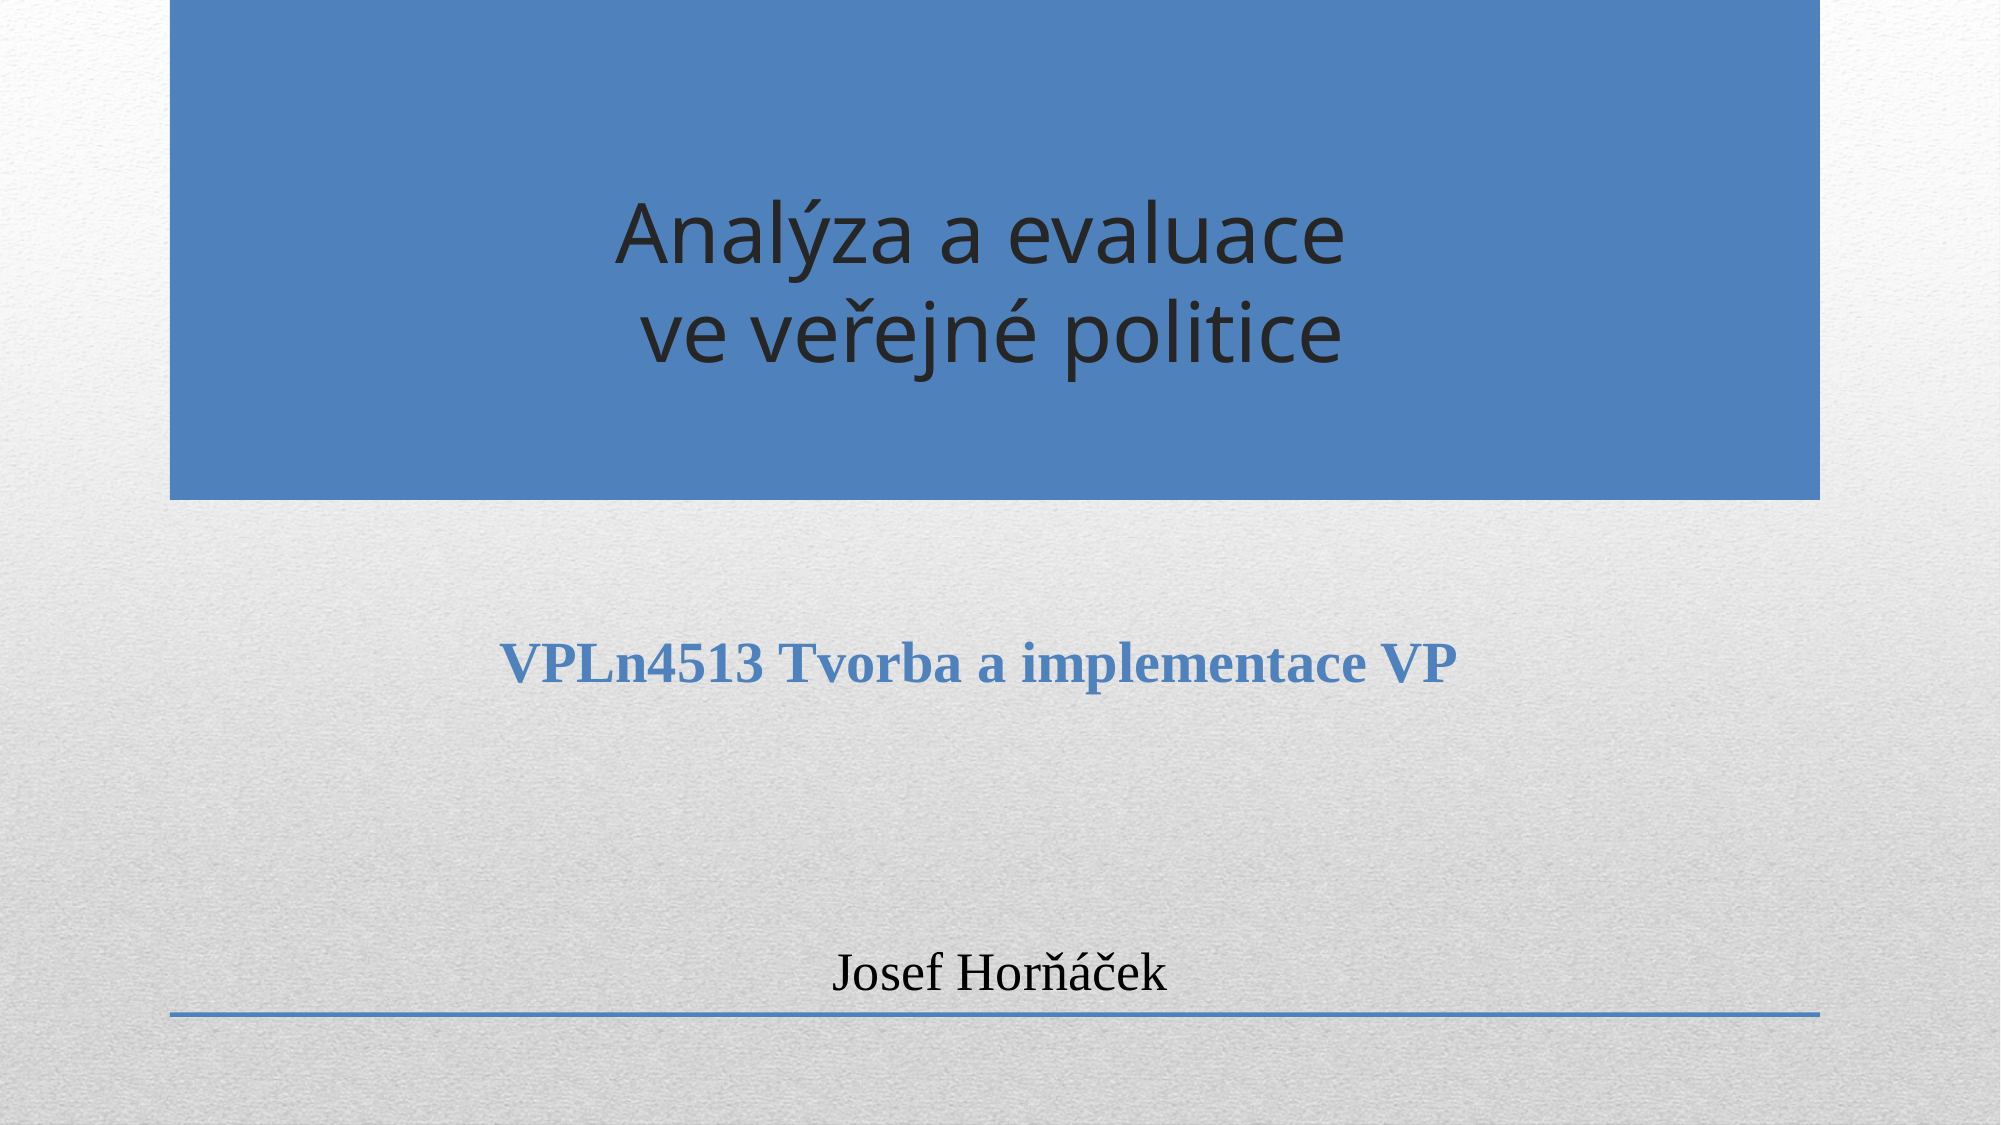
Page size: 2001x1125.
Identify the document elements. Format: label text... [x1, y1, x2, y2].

title Analýza a evaluace ve veřejné politice [373, 137, 1612, 388]
subtitle Josef Horňáček [303, 928, 1697, 1092]
text_box VPLn4513 Tvorba a implementace VP [409, 617, 1591, 702]
